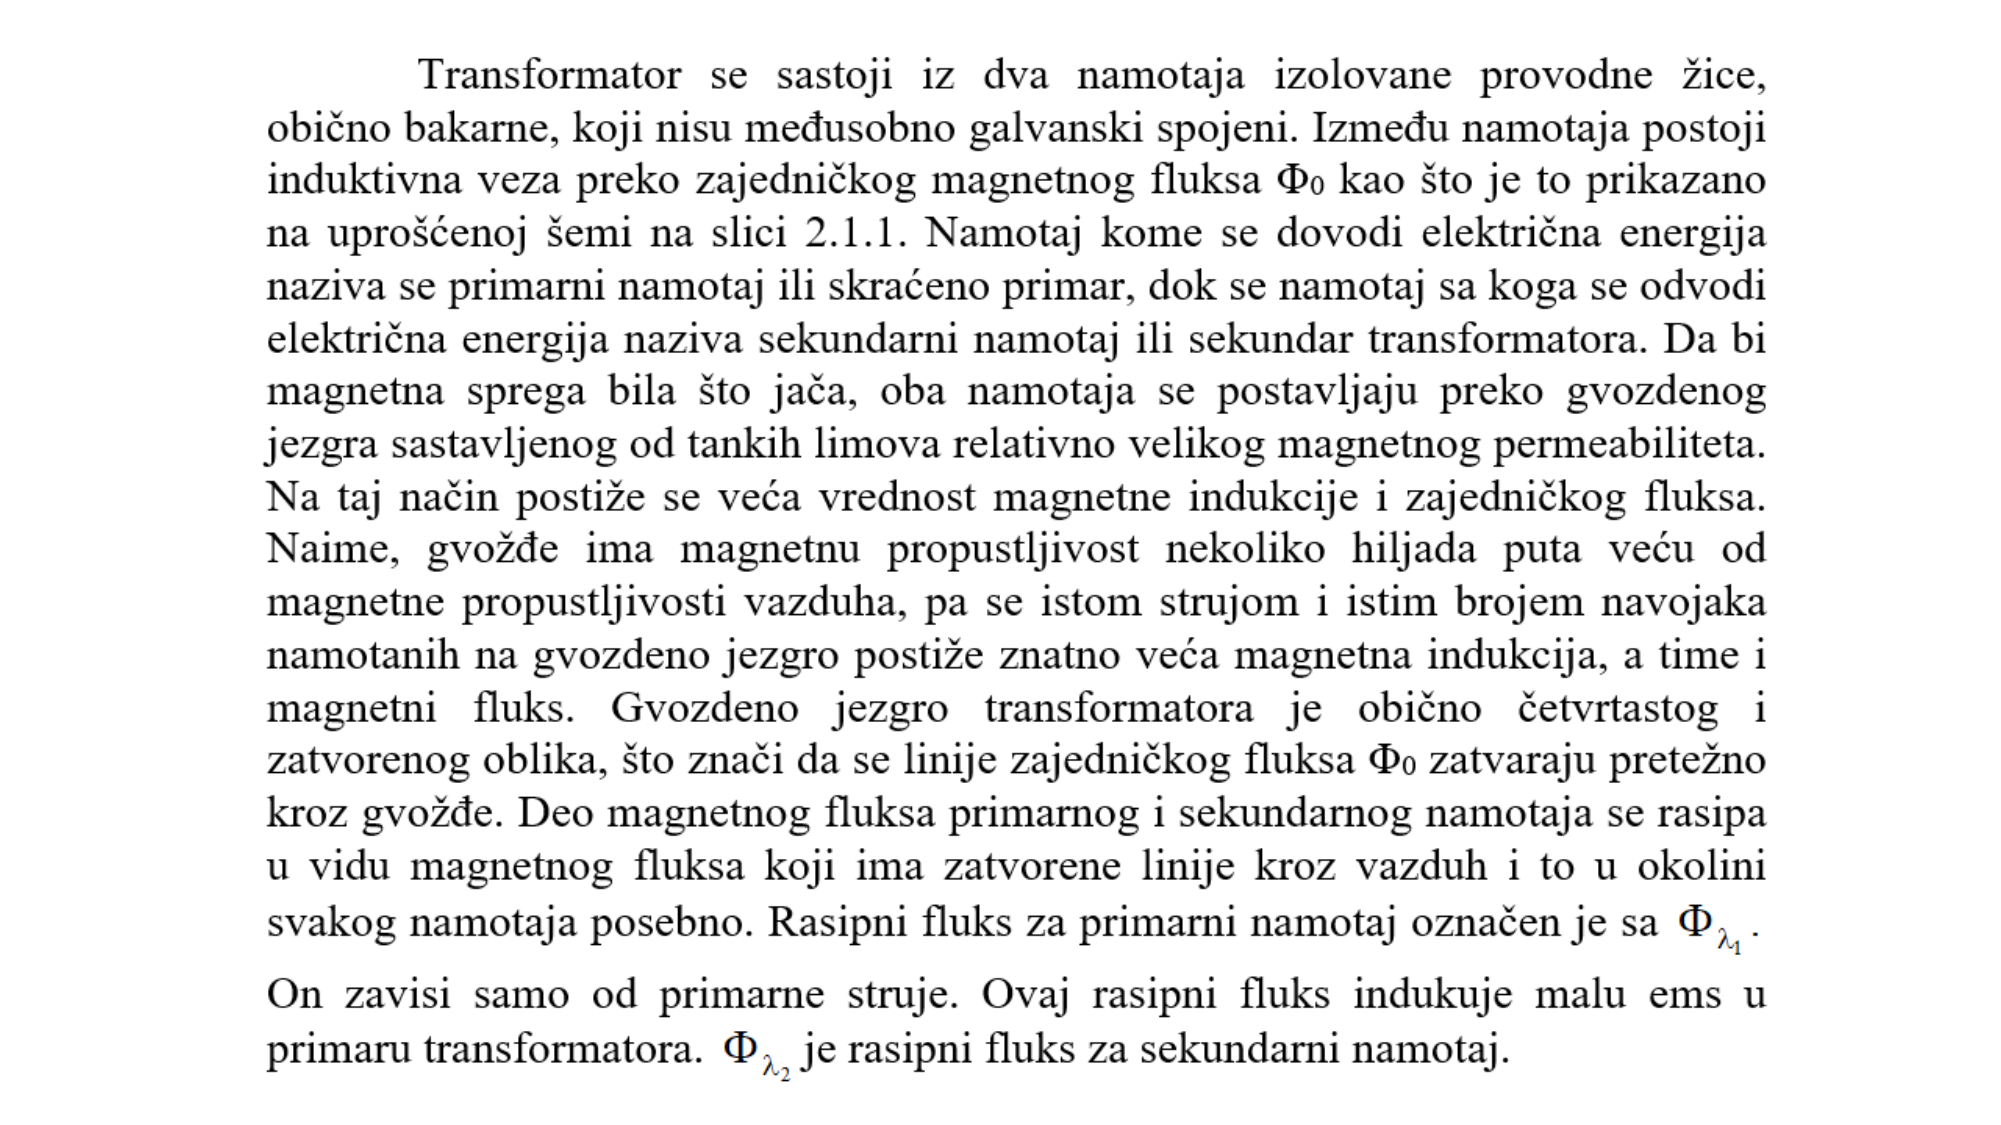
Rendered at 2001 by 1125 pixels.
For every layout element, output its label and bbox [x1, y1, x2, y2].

picture [167, 9, 1833, 1116]
